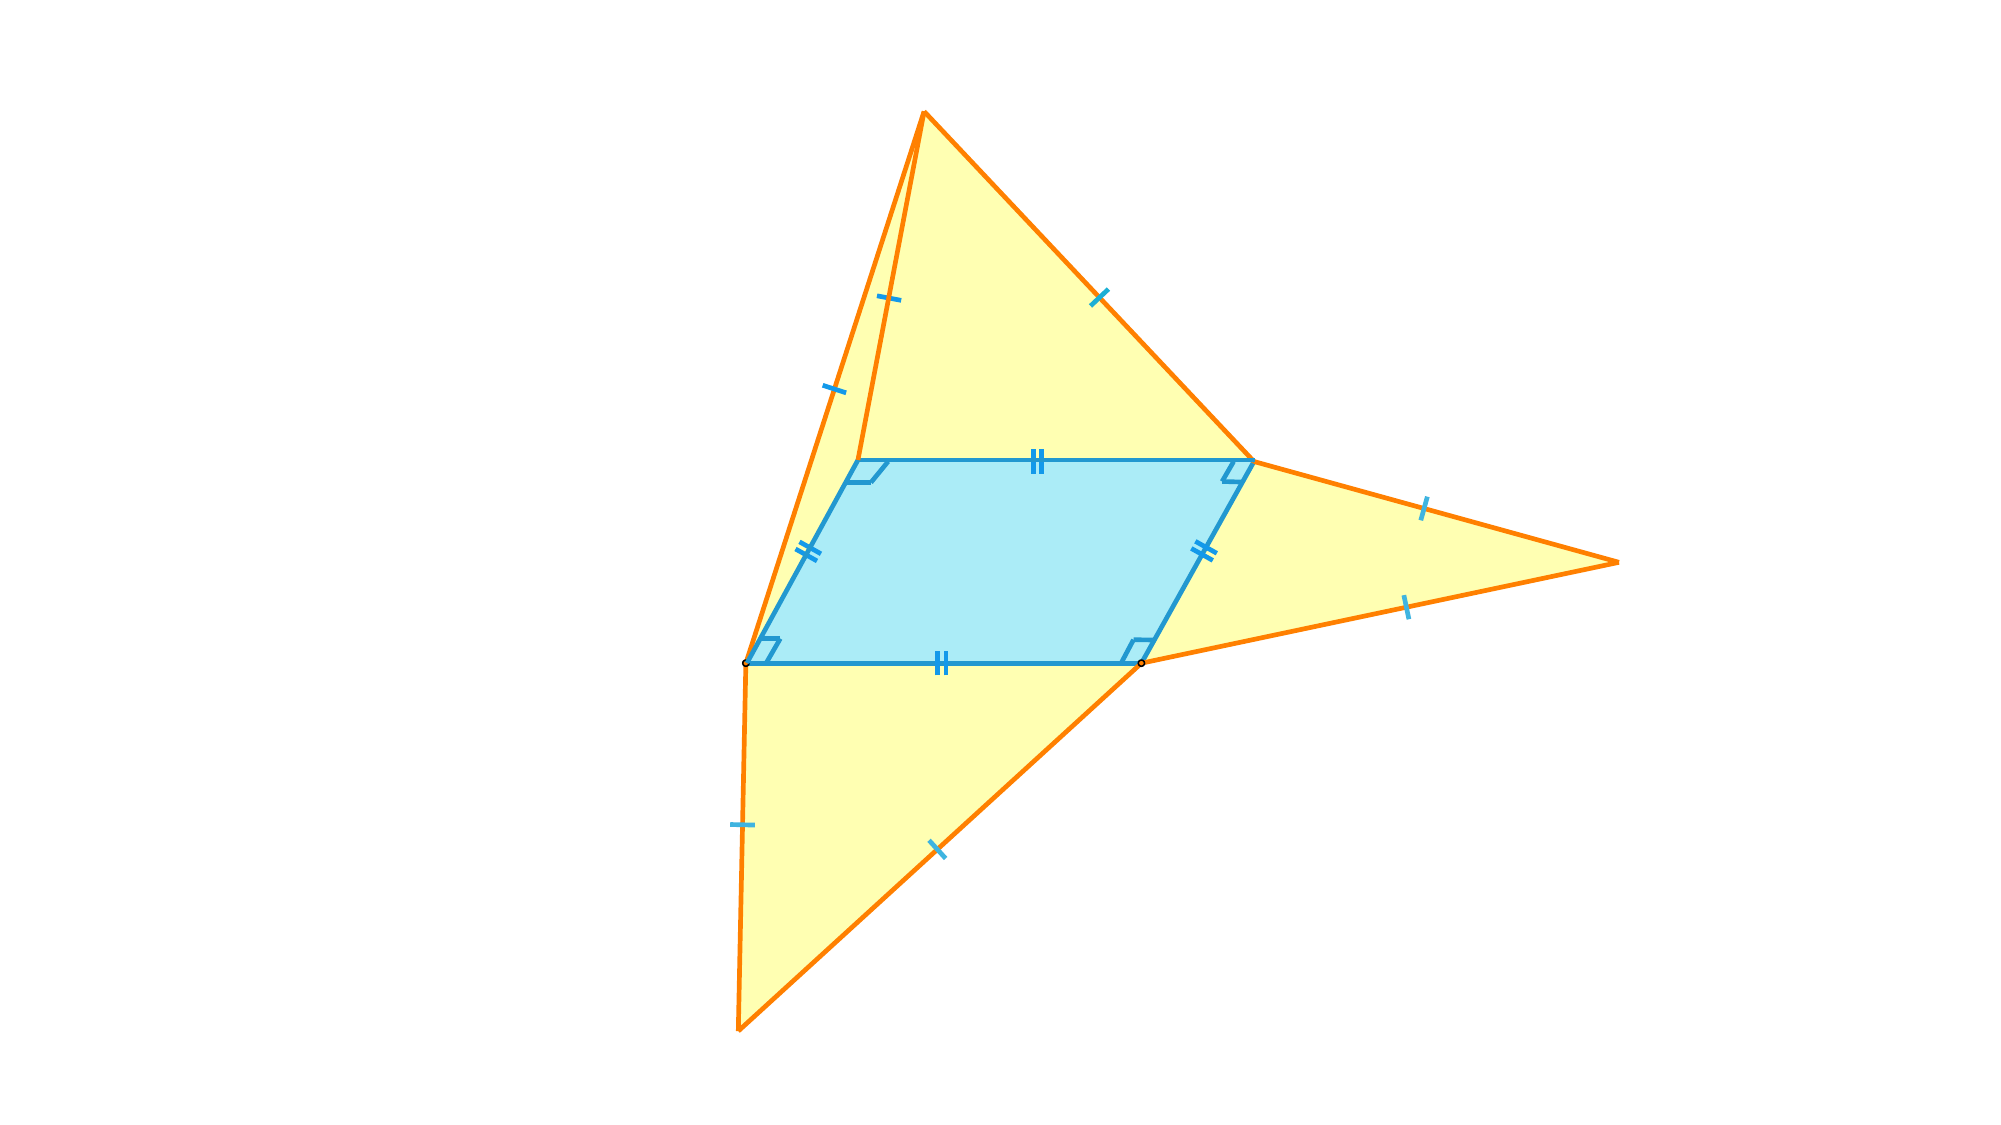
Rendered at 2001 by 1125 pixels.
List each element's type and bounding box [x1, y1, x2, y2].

text_box [698, 95, 1636, 1047]
text_box [857, 111, 924, 461]
